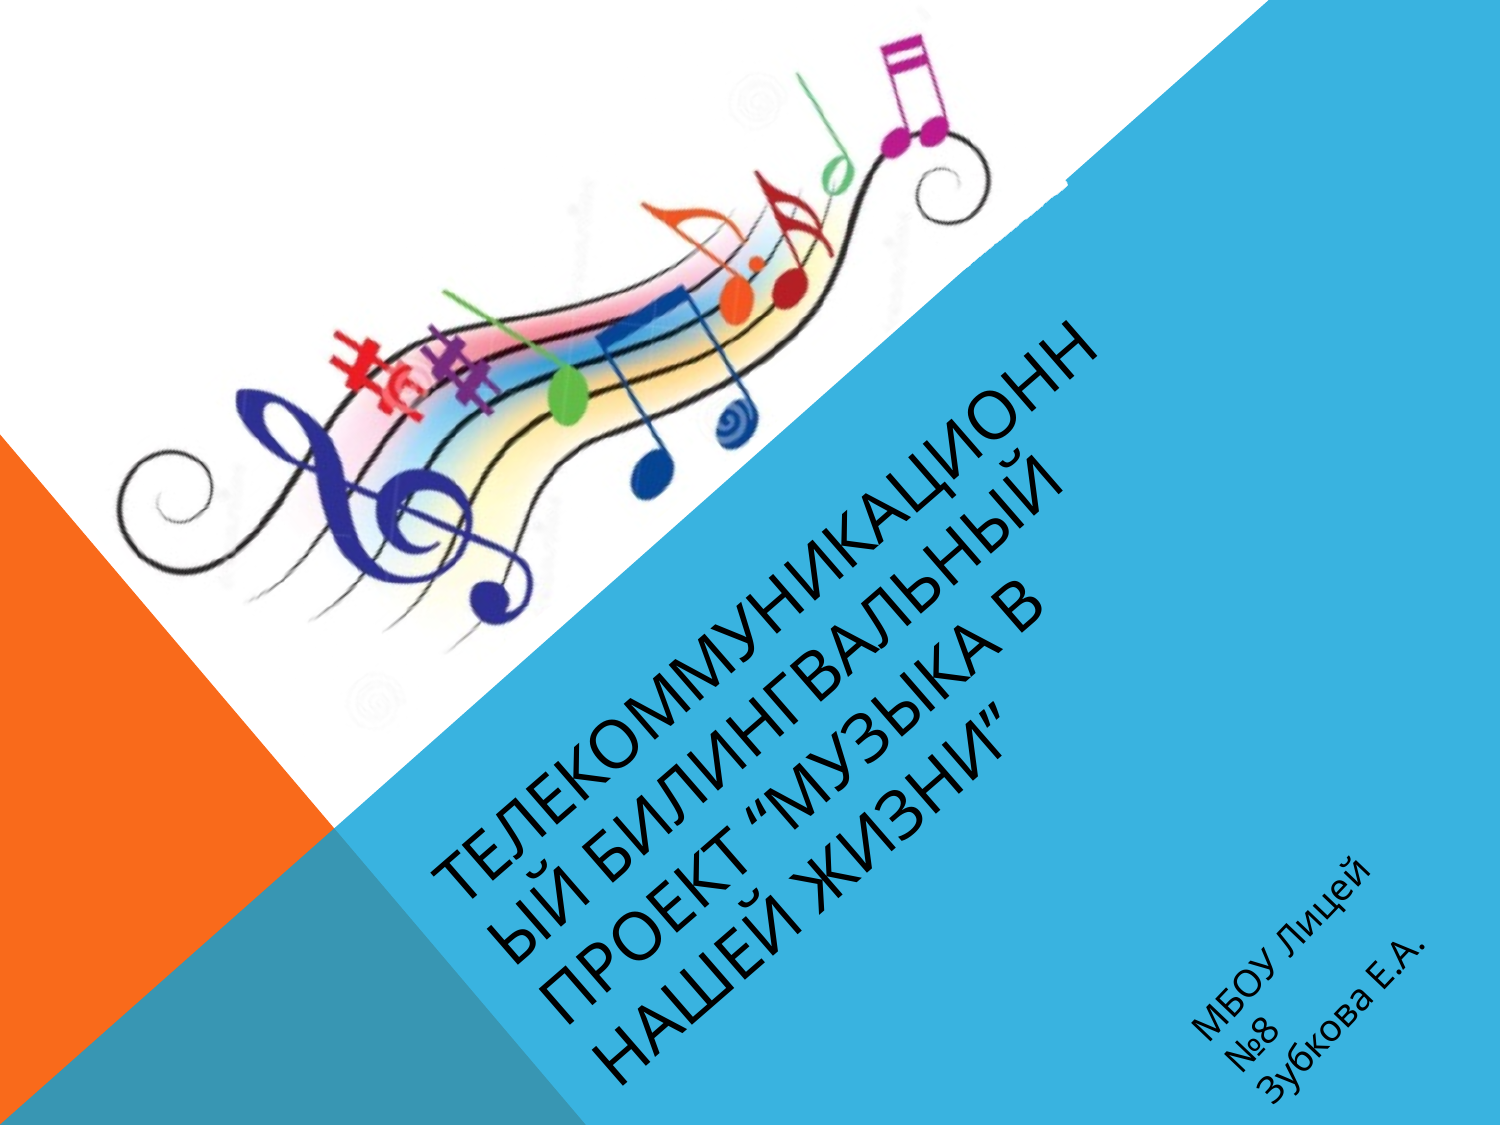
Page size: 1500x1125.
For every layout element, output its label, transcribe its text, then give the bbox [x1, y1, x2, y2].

text_box МБОУ Лицей №8 Зубкова Е.А. [1166, 810, 1478, 1125]
picture [66, 0, 1067, 799]
title Телекоммуникационный билингвальный проект “Музыка в нашей жизни” [332, 207, 1317, 1112]
